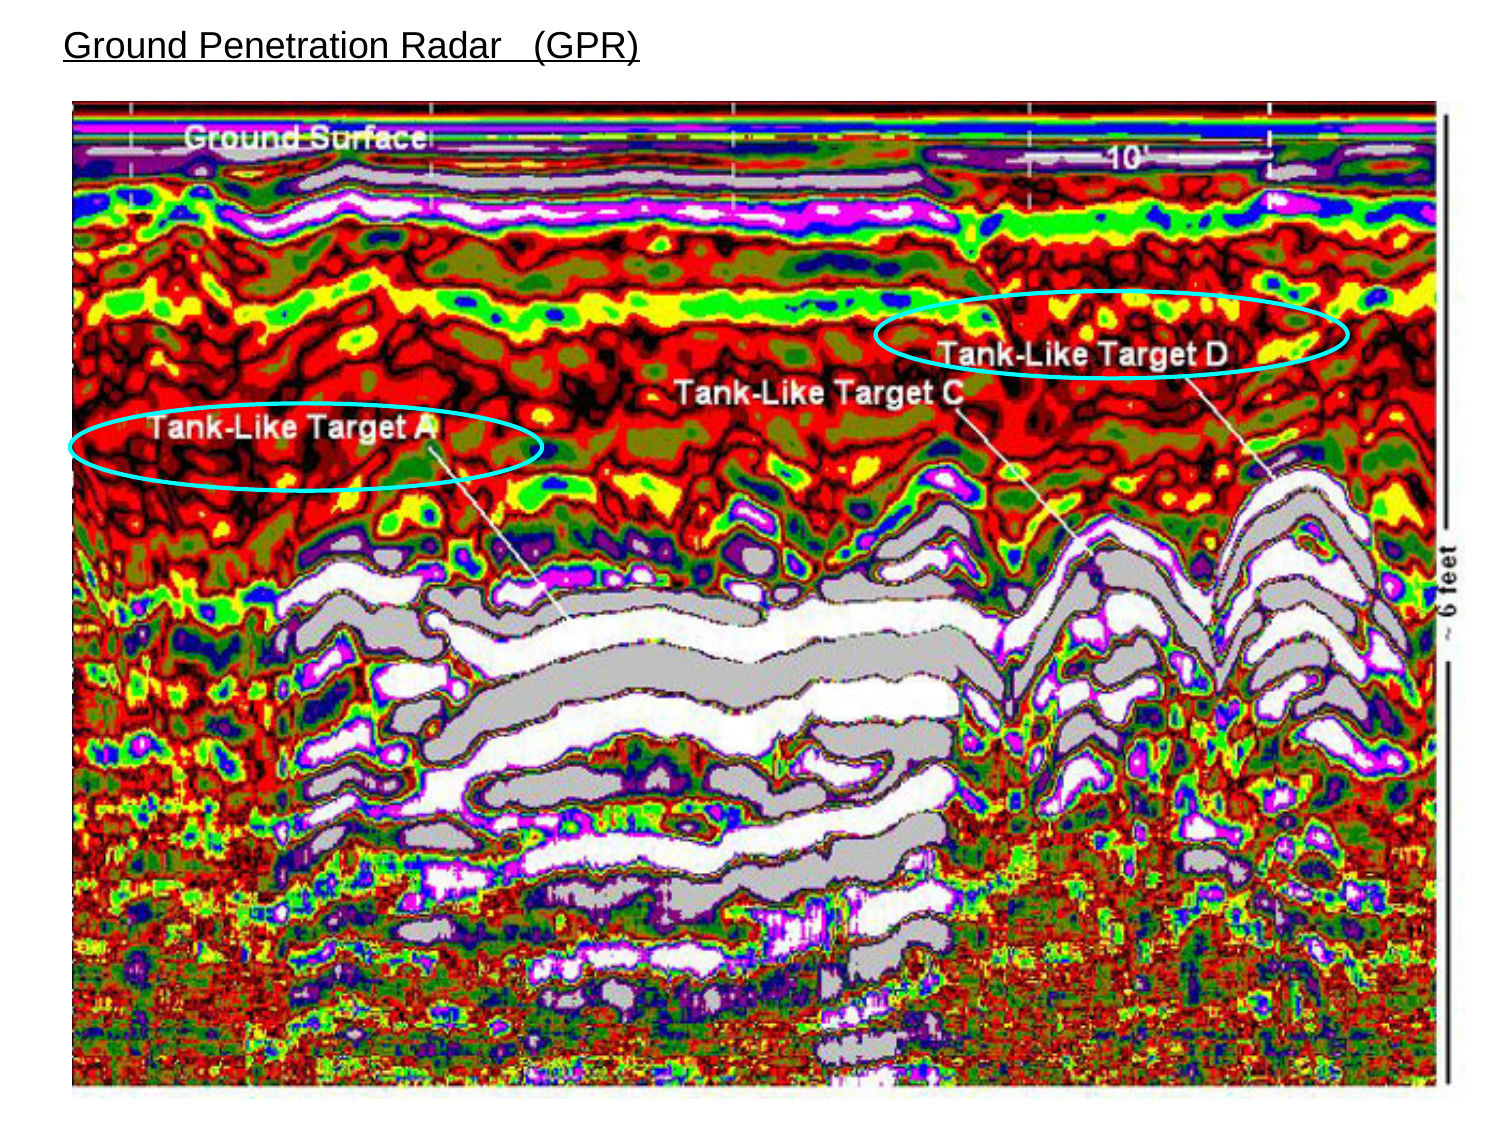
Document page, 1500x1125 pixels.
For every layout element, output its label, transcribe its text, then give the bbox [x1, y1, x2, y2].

text_box Ground Penetration Radar (GPR) [48, 13, 655, 73]
text_box [67, 438, 72, 456]
picture [72, 100, 1465, 1100]
